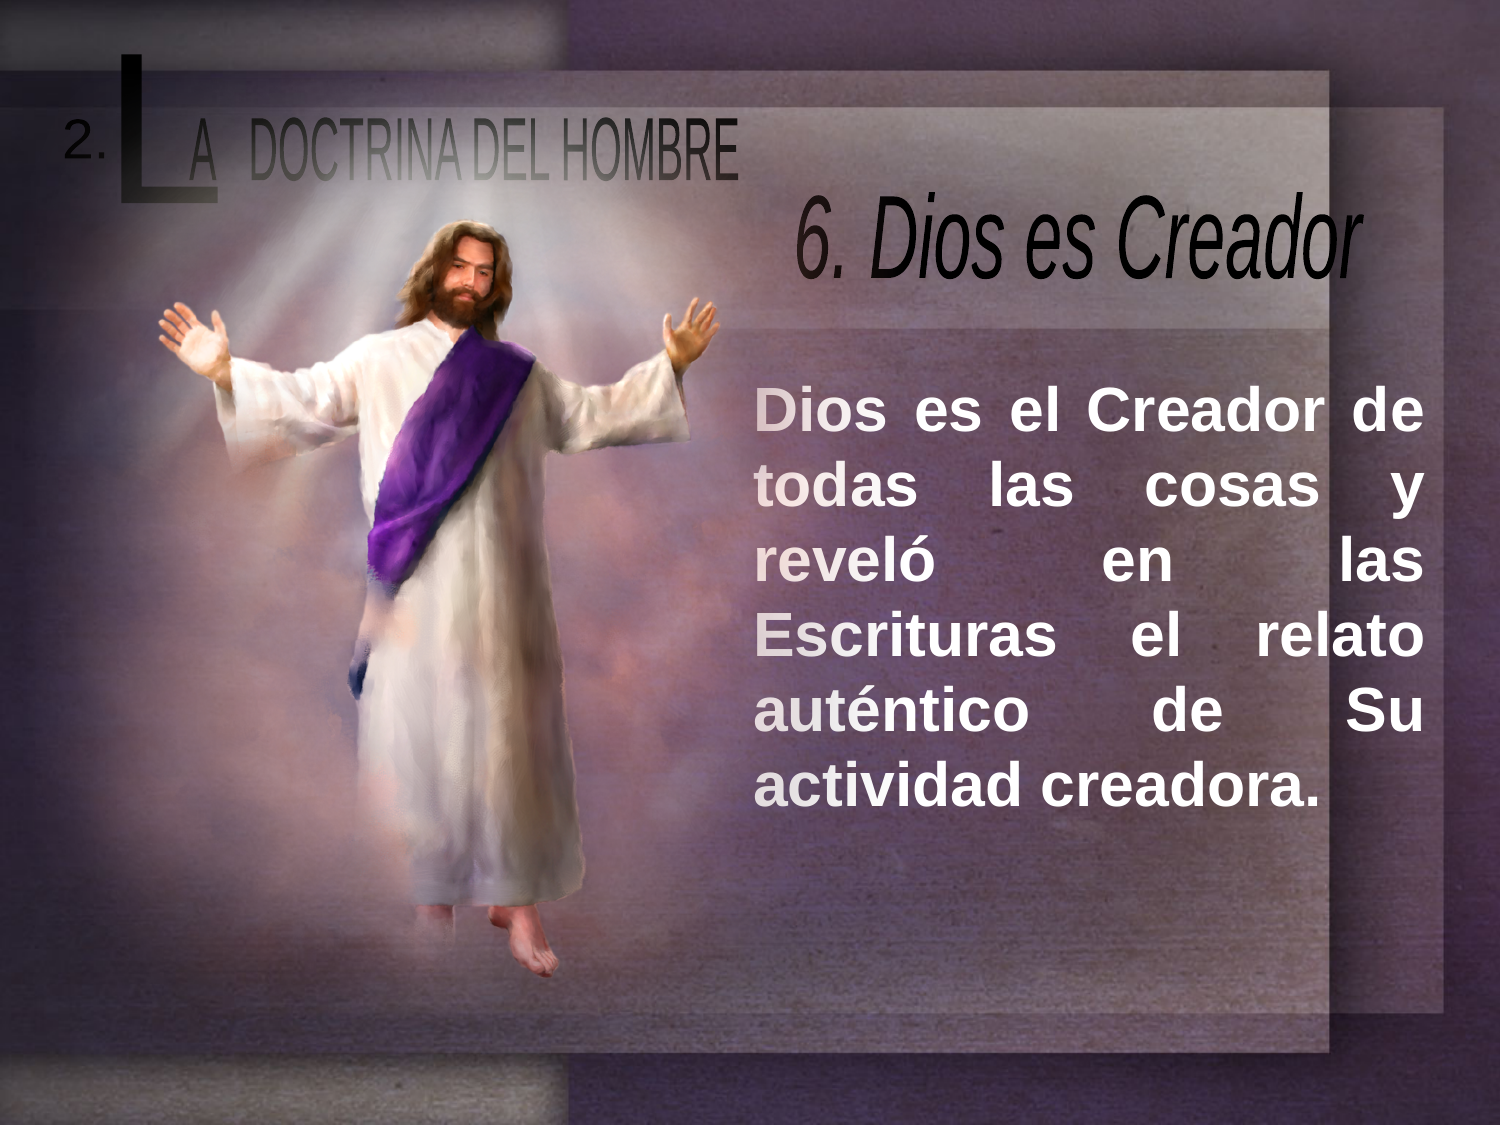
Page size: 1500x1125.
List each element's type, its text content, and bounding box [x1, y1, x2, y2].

picture [0, 0, 1500, 1125]
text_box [64, 54, 739, 63]
text_box Dios es el Creador de todas las cosas y reveló en las Escrituras el relato auténtico de Su actividad creadora. [909, 362, 1441, 827]
